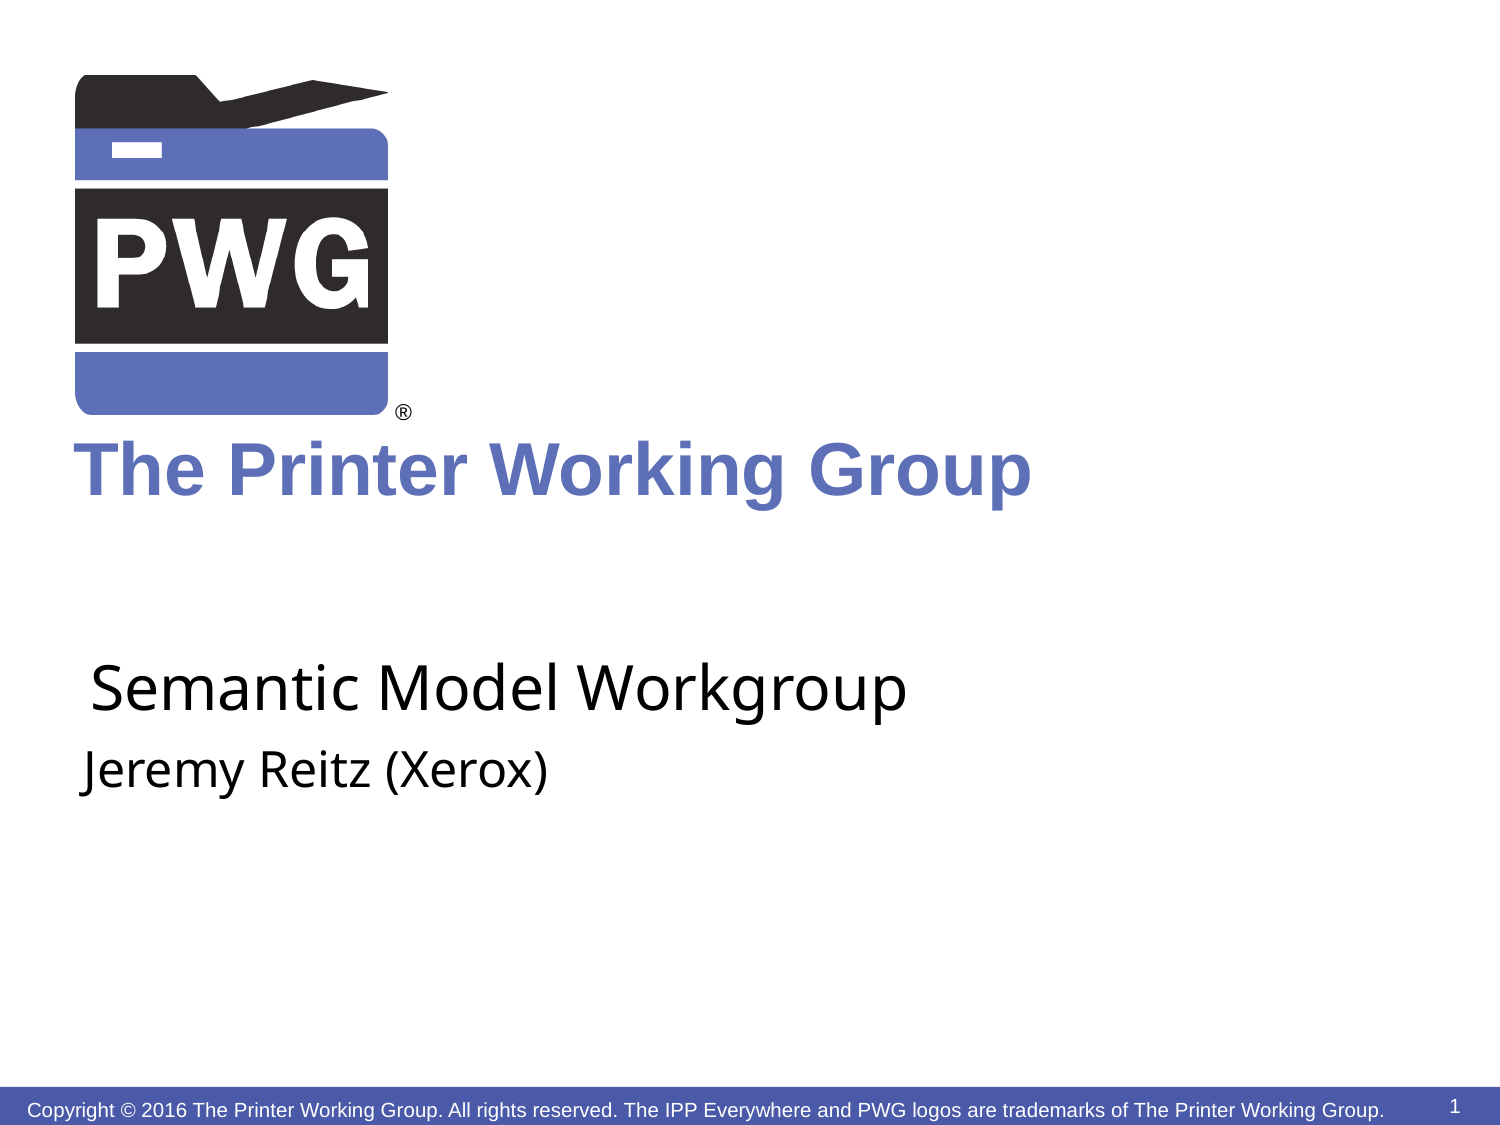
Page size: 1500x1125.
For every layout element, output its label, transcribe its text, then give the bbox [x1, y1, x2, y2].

title Semantic Model Workgroup [74, 522, 1426, 728]
picture [75, 75, 388, 415]
text_box Copyright © 2016 The Printer Working Group. All rights reserved. The IPP Everywhere and PWG logos are trademarks of The Printer Working Group. [20, 1093, 1418, 1125]
text_box 1 [1443, 1093, 1468, 1117]
text_box [0, 1086, 1500, 1125]
list Jeremy Reitz (Xerox) [74, 728, 1426, 1063]
